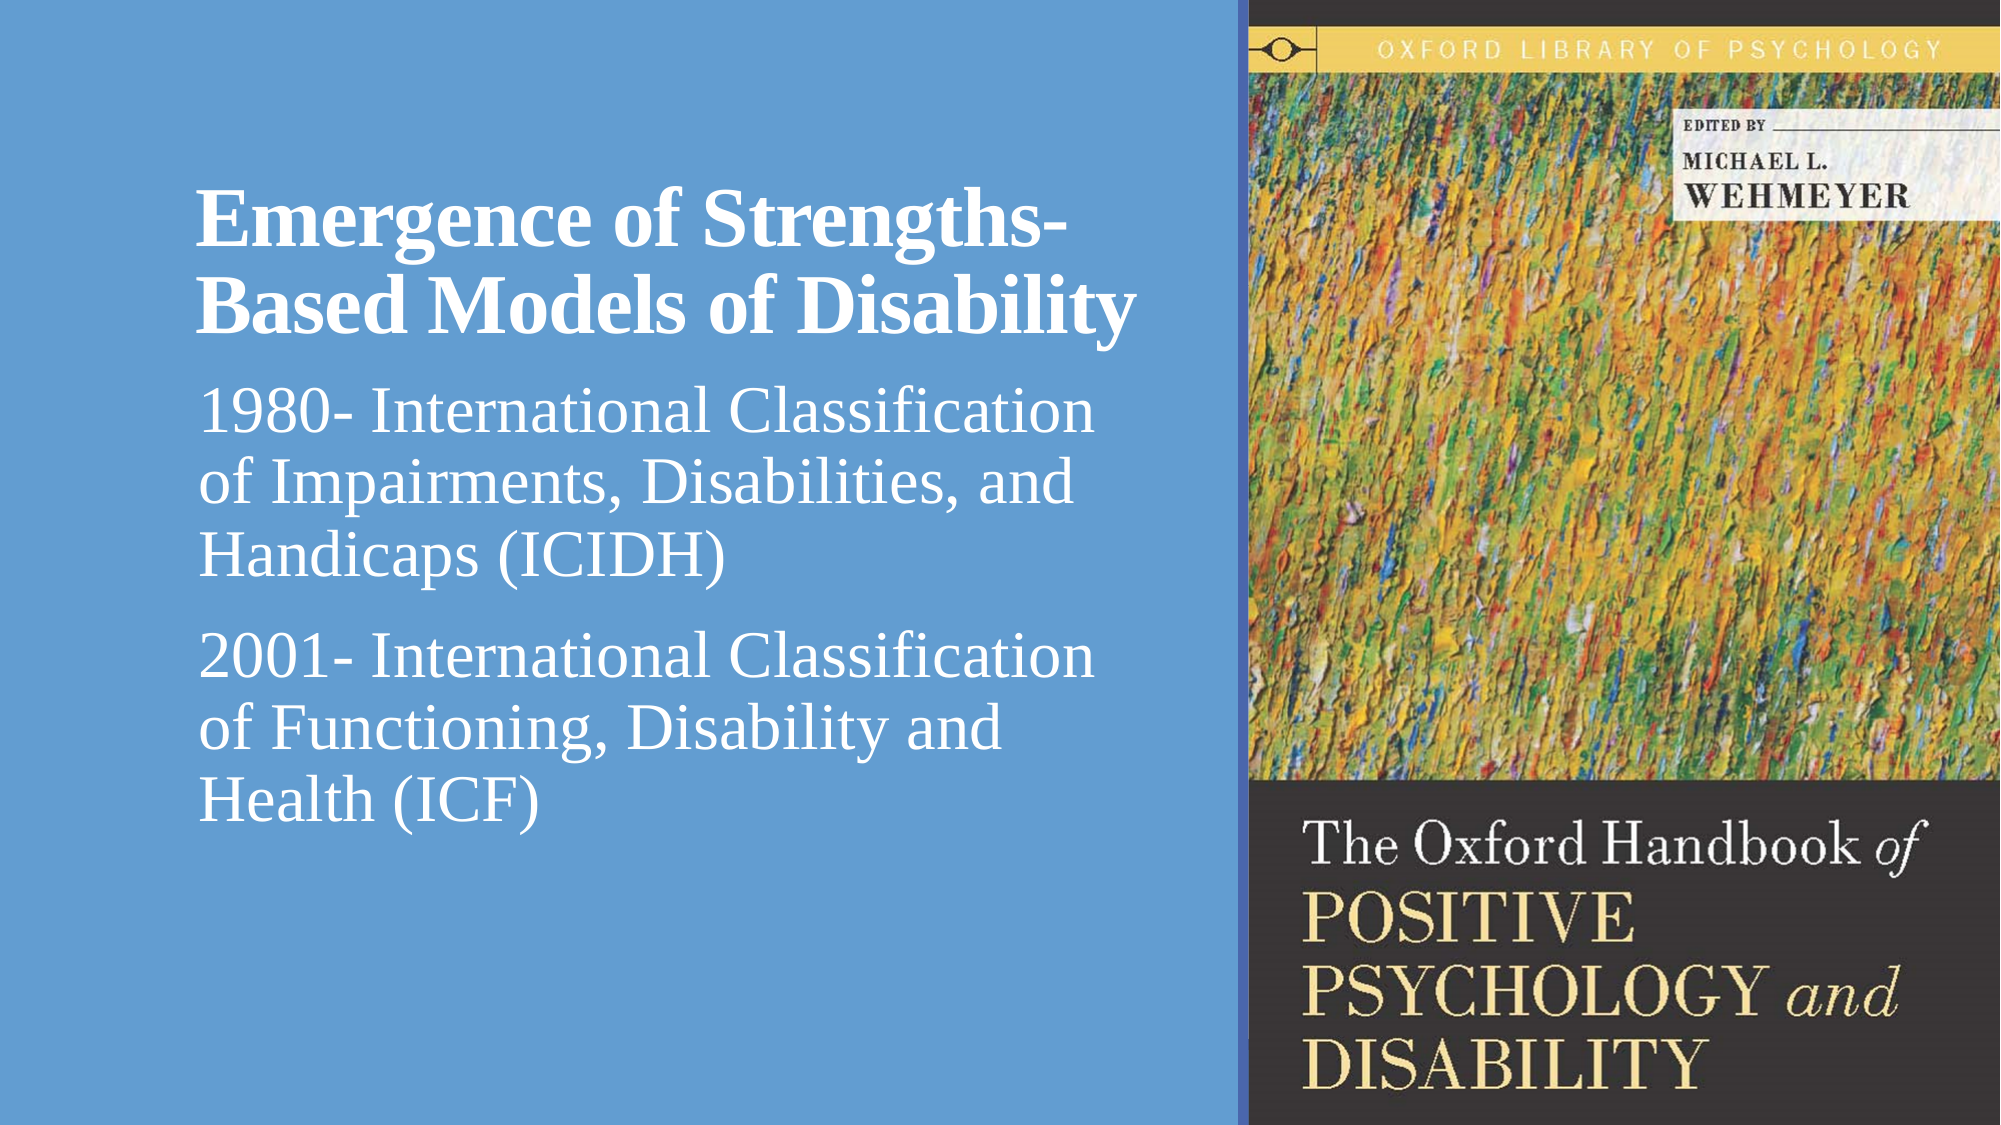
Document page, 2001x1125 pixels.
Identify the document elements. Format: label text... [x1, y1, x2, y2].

picture [1248, 0, 2000, 1125]
text_box [0, 0, 1237, 1125]
title Emergence of Strengths-Based Models of Disability [180, 84, 1161, 359]
list 1980- International Classification of Impairments, Disabilities, and Handicaps (ICIDH) 2001- International Classification of Functioning, Disability and Health (ICF) [180, 366, 1161, 966]
text_box [1237, 0, 1246, 1125]
